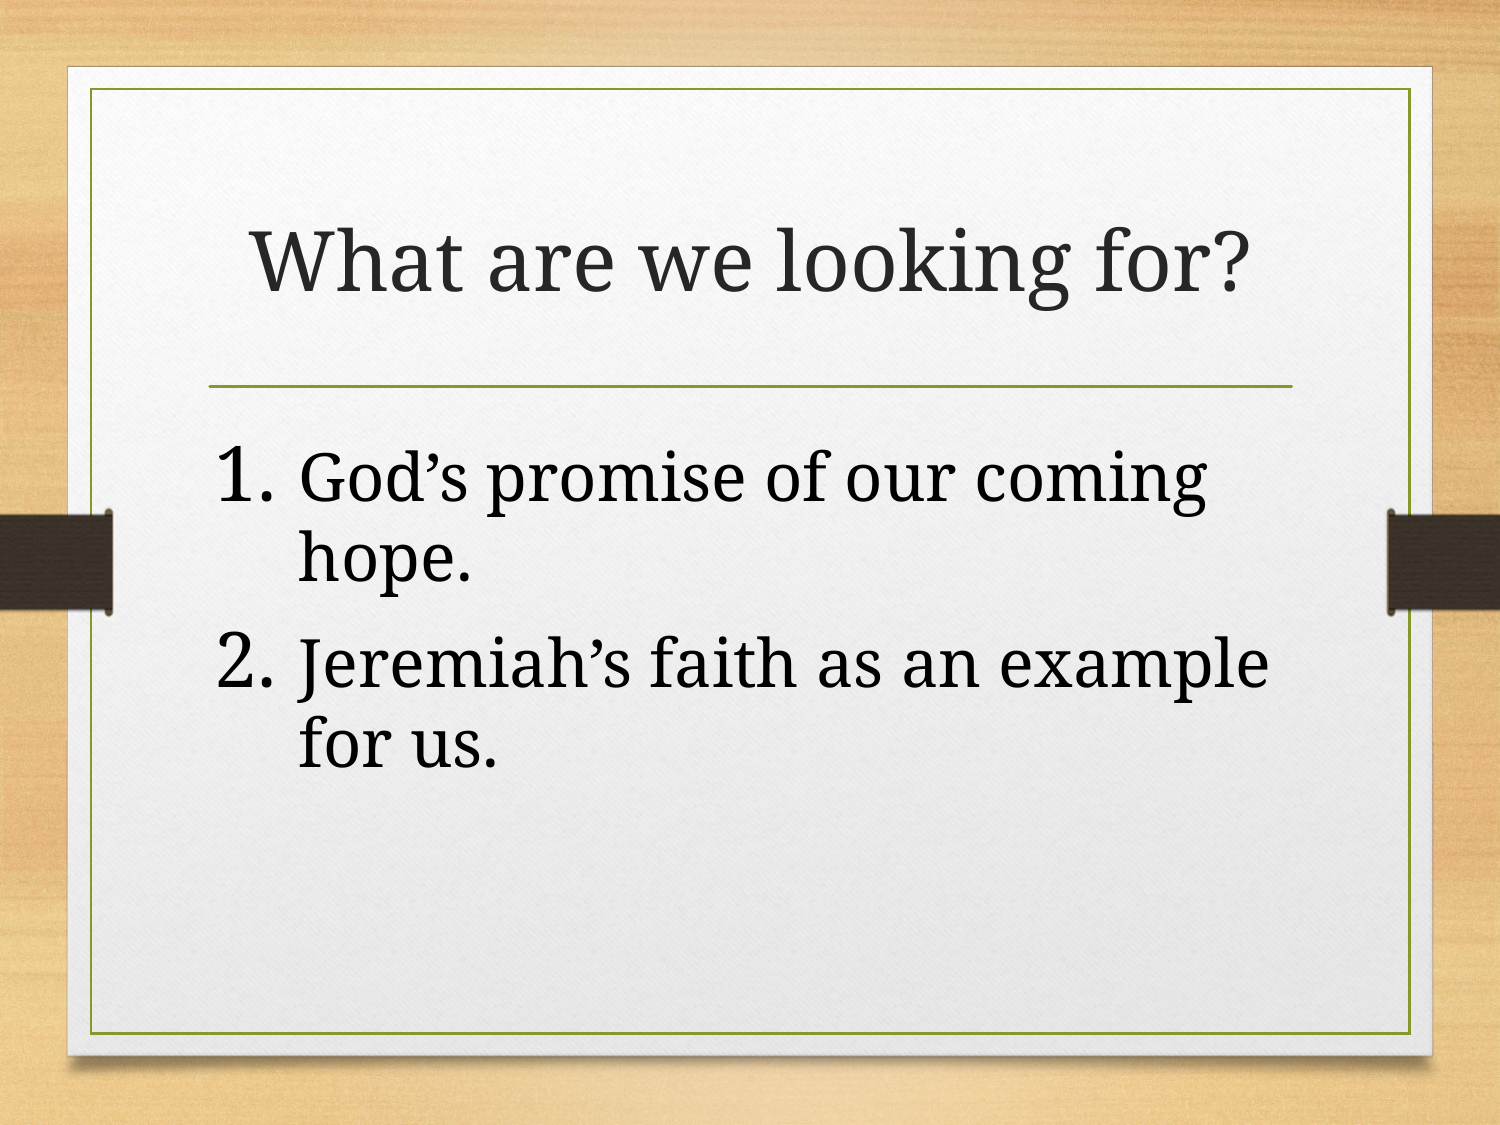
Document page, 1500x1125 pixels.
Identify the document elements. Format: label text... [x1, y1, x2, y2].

picture [0, 0, 1500, 1125]
title What are we looking for? [135, 160, 1366, 356]
list God’s promise of our coming hope. Jeremiah’s faith as an example for us. [199, 427, 1302, 936]
